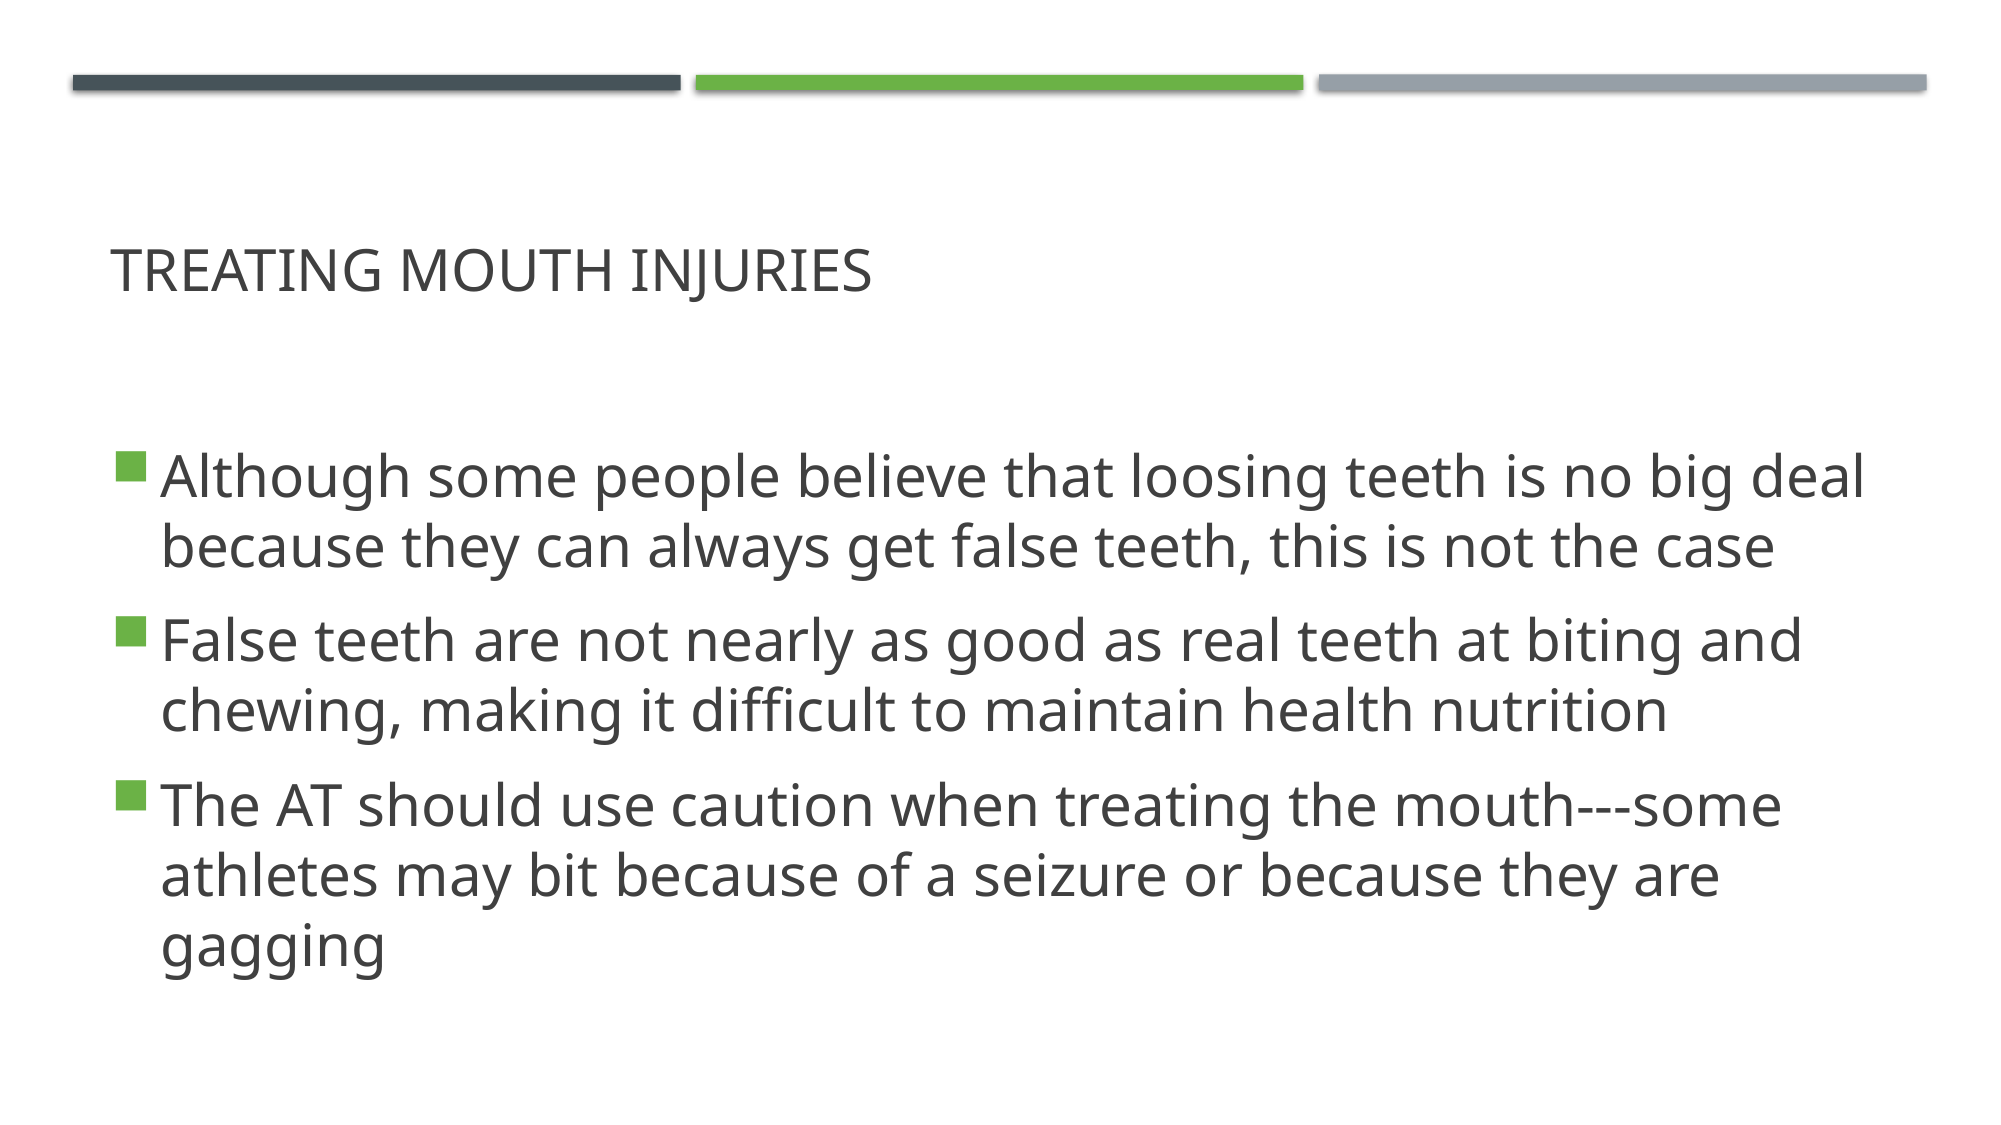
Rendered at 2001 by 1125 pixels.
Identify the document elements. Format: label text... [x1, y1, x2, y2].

title Treating Mouth injuries [95, 115, 1905, 287]
list Although some people believe that loosing teeth is no big deal because they can always get false teeth, this is not the case False teeth are not nearly as good as real teeth at biting and chewing, making it difficult to maintain health nutrition The AT should use caution when treating the mouth---some athletes may bit because of a seizure or because they are gagging [95, 287, 1905, 1125]
